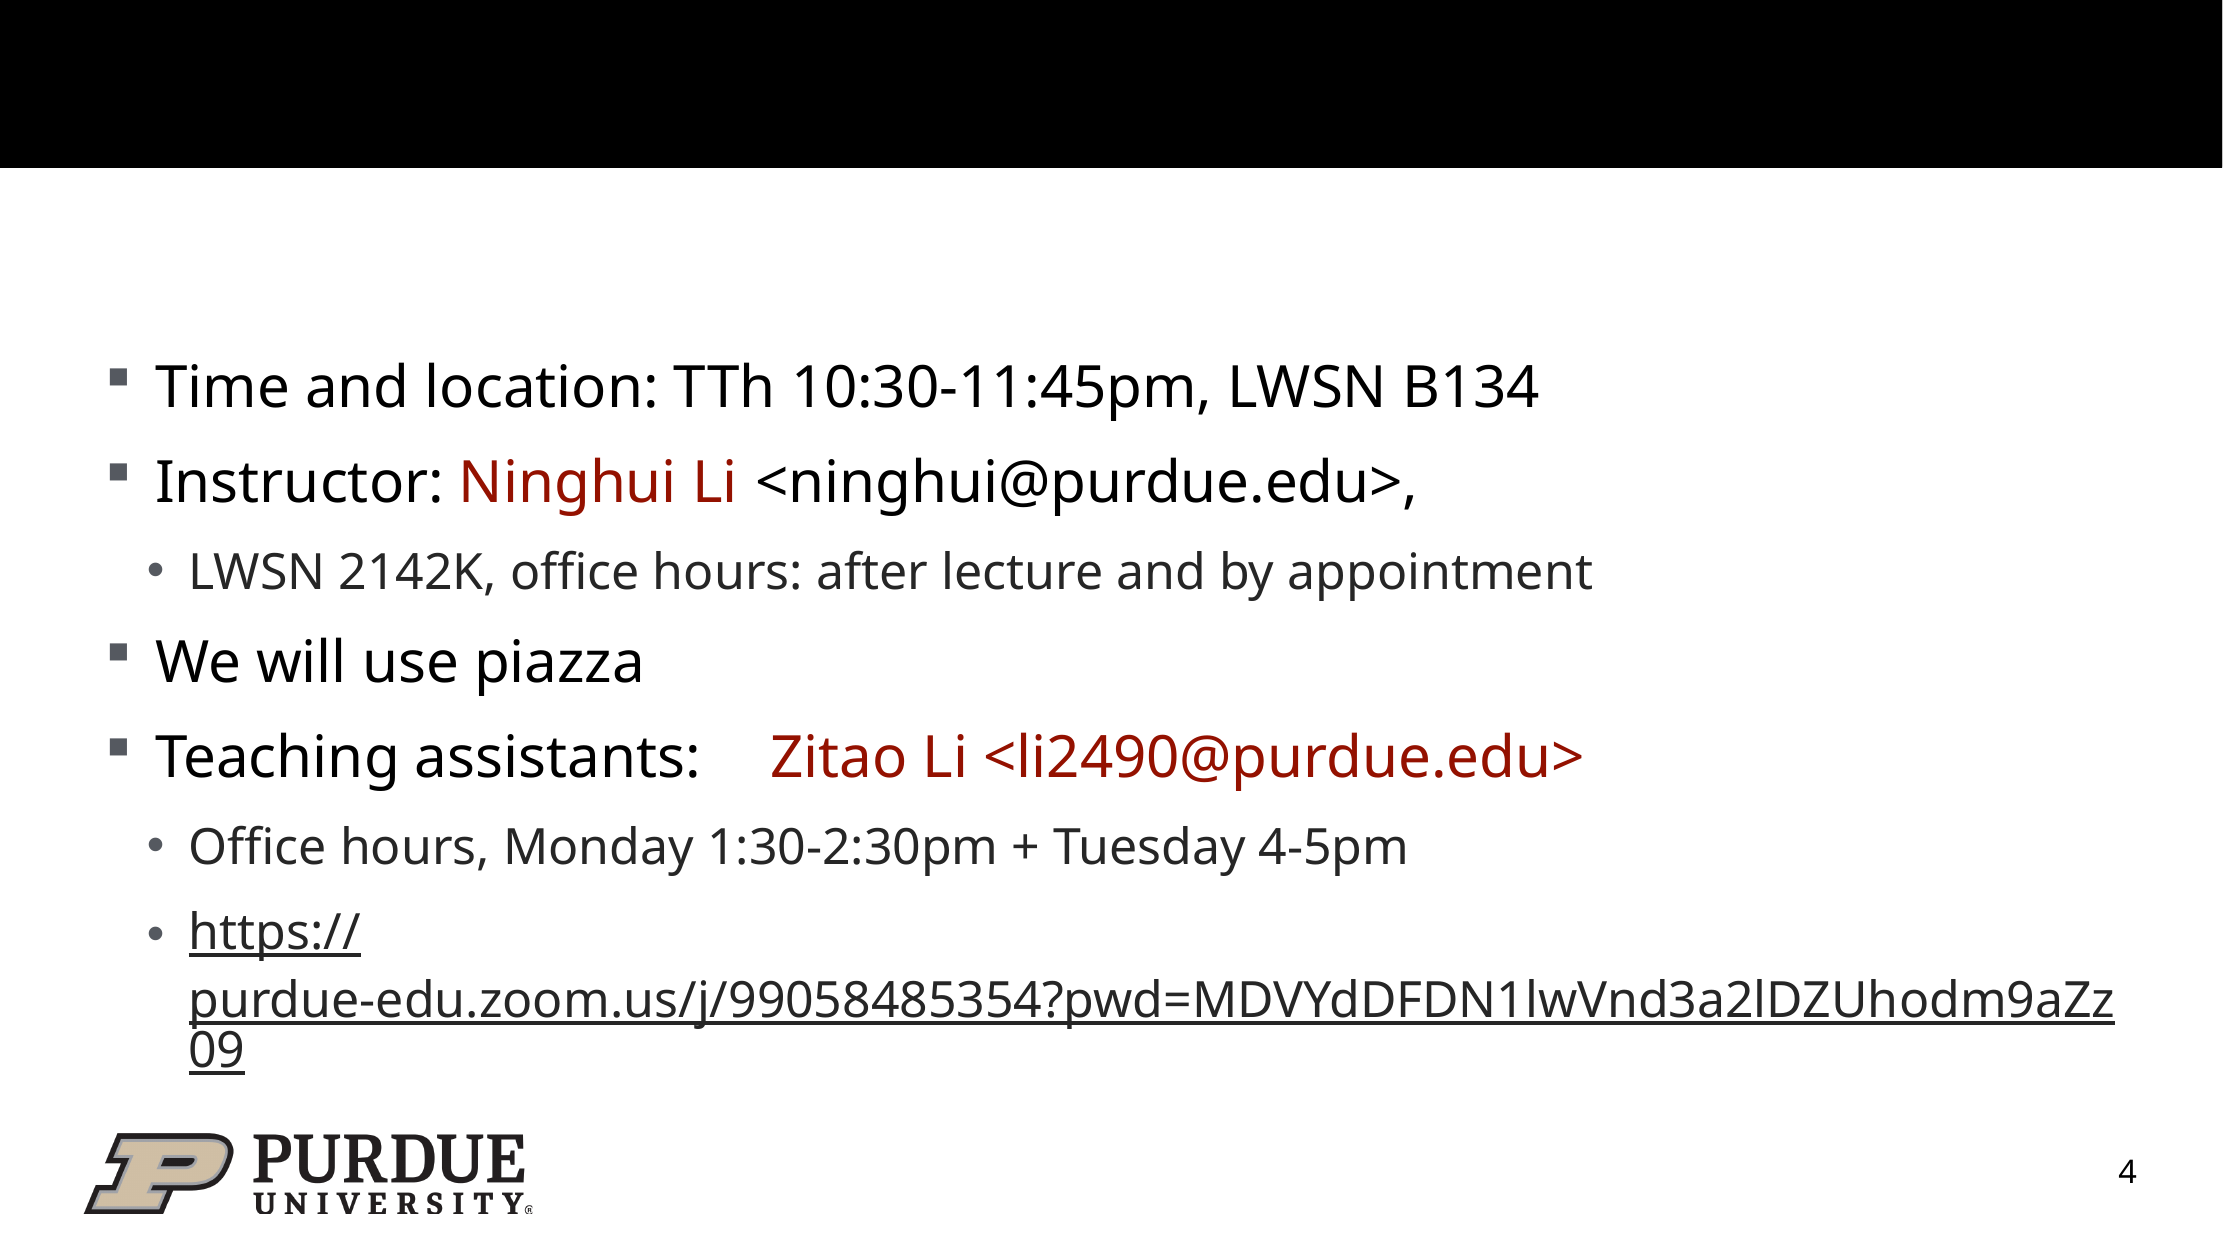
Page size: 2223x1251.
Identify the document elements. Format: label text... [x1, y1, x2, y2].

slide_number 4 [2066, 1140, 2189, 1207]
list Time and location: TTh 10:30-11:45pm, LWSN B134 Instructor: Ninghui Li <ninghui@purdue.edu>, LWSN 2142K, office hours: after lecture and by appointment We will use piazza Teaching assistants: Zitao Li <li2490@purdue.edu> Office hours, Monday 1:30-2:30pm + Tuesday 4-5pm https://purdue-edu.zoom.us/j/99058485354?pwd=MDVYdDFDN1lwVnd3a2lDZUhodm9aZz09 [105, 349, 2117, 1069]
